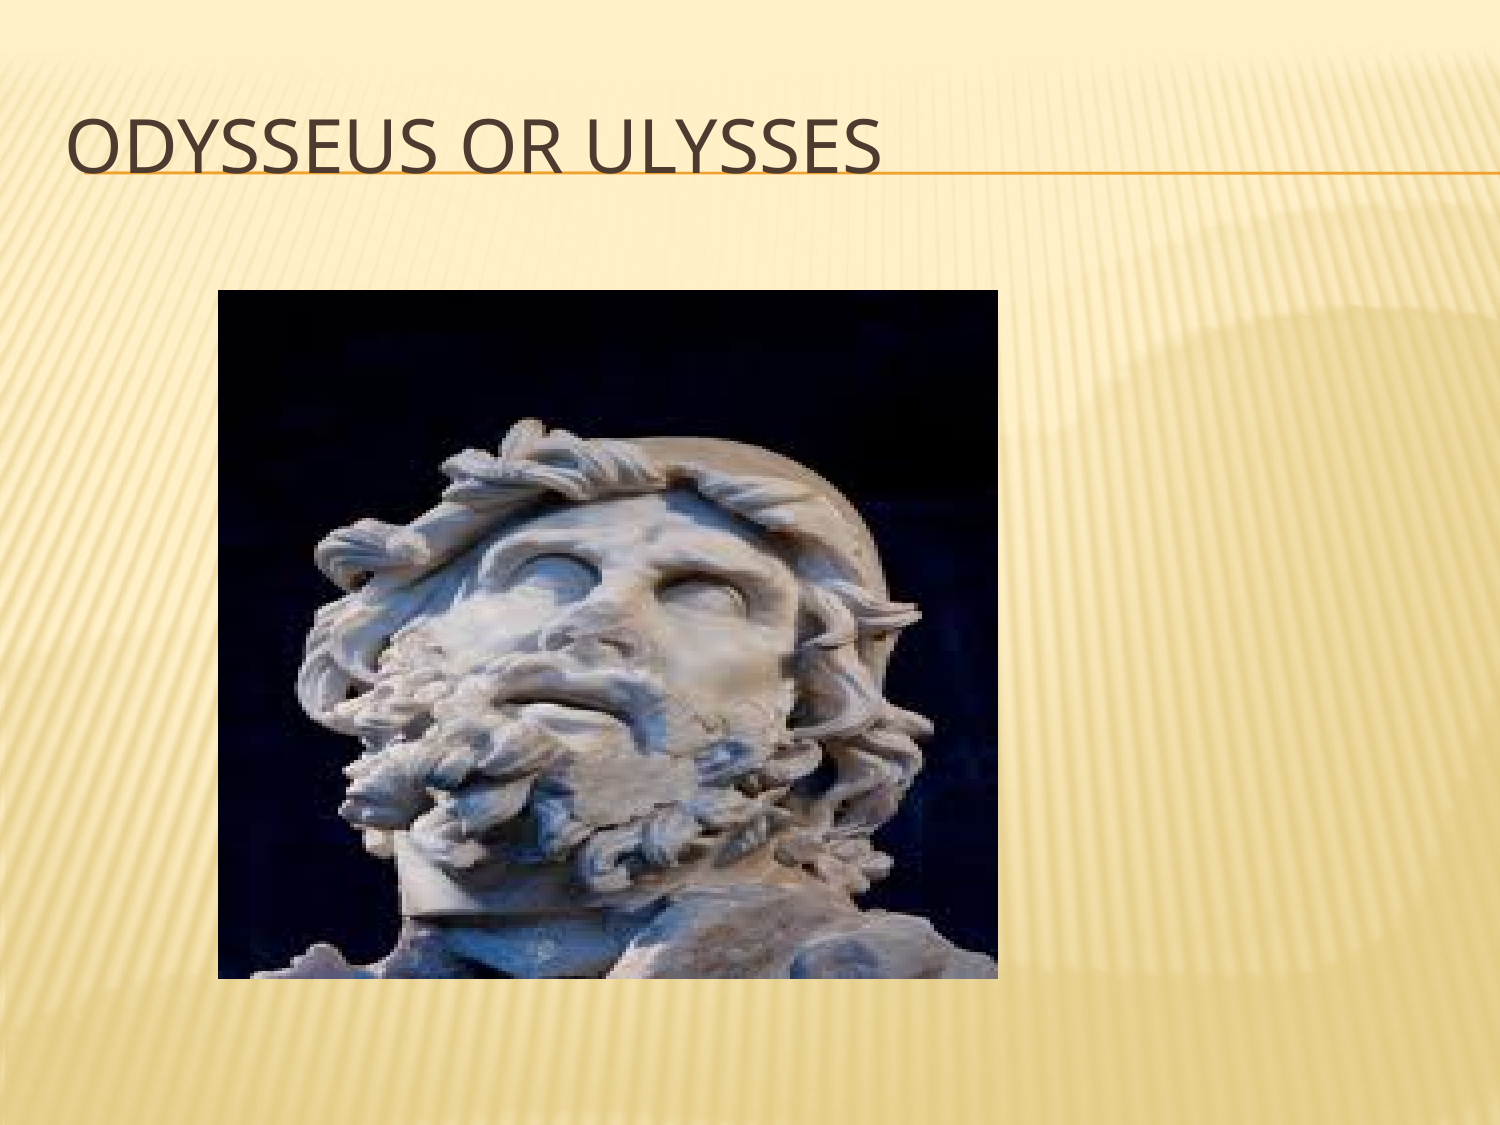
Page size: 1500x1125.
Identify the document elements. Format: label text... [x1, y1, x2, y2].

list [218, 290, 999, 979]
title ODYSSEUS or ULYSSES [50, 75, 1475, 213]
